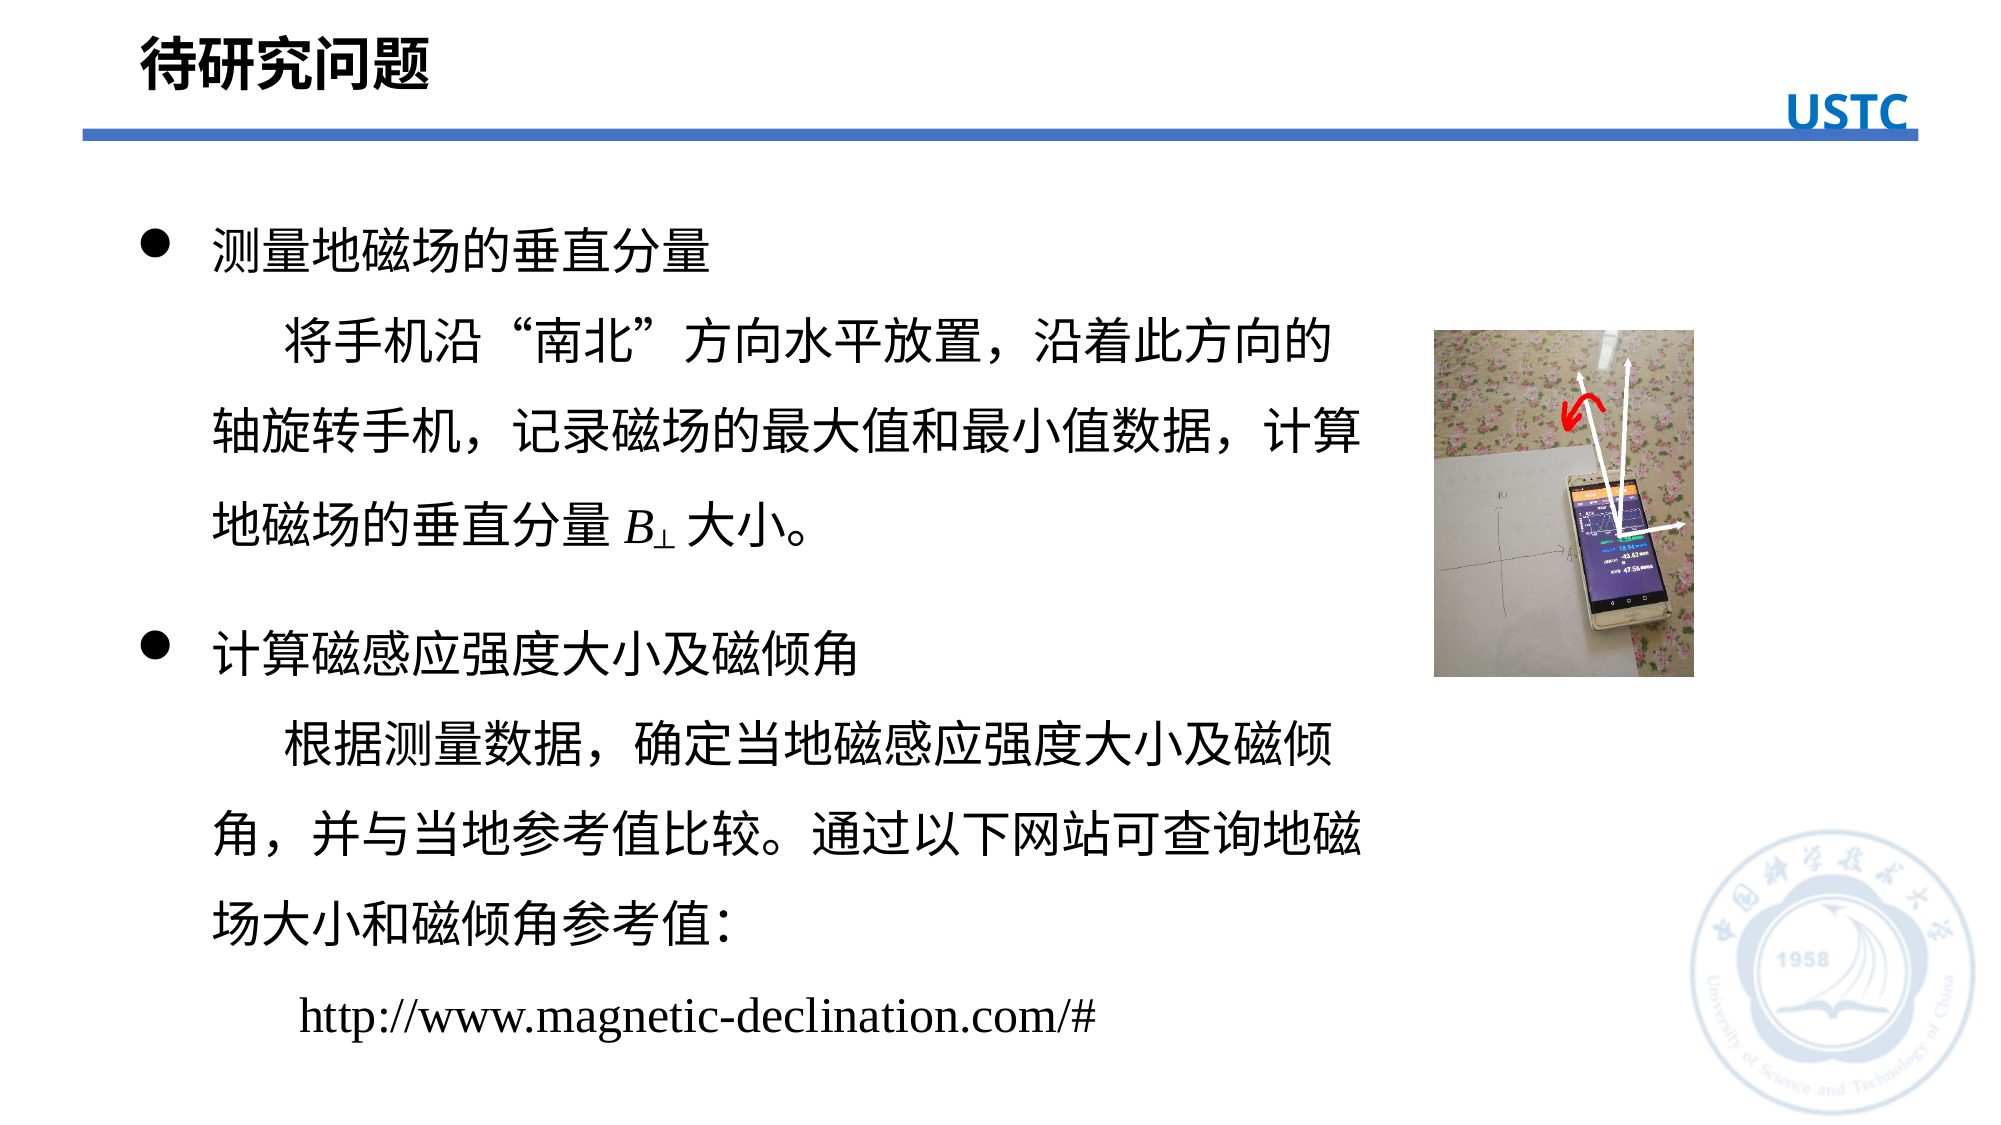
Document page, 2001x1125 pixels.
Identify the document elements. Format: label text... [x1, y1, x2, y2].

text_box 待研究问题 [124, 19, 446, 72]
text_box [82, 72, 2000, 149]
picture [1683, 826, 1987, 1125]
picture [1434, 330, 1694, 677]
text_box 测量地磁场的垂直分量 将手机沿“南北”方向水平放置，沿着此方向的轴旋转手机，记录磁场的最大值和最小值数据，计算地磁场的垂直分量B┴大小。 计算磁感应强度大小及磁倾角 根据测量数据，确定当地磁感应强度大小及磁倾角，并与当地参考值比较。通过以下网站可查询地磁场大小和磁倾角参考值： http://www.magnetic-declination.com/# [121, 182, 1388, 1050]
